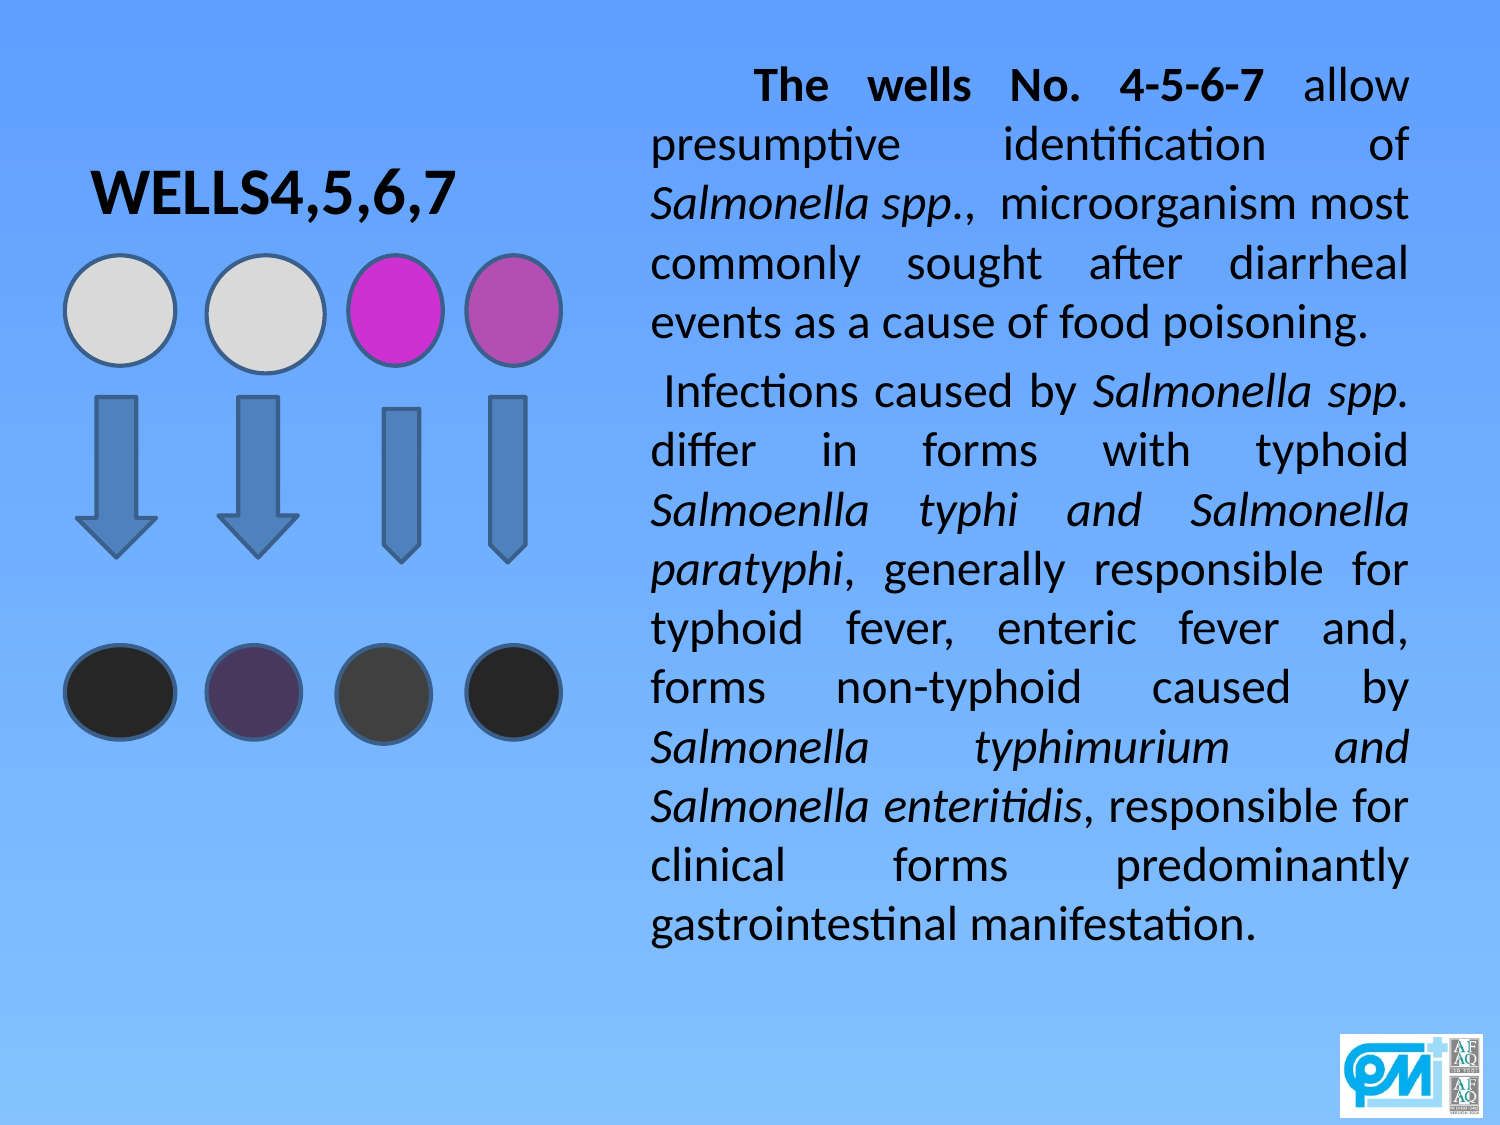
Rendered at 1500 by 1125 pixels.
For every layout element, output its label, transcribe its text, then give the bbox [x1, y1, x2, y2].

text_box [204, 643, 304, 742]
title WELLS4,5,6,7 [75, 44, 569, 236]
text_box [381, 406, 422, 565]
picture [1340, 1034, 1483, 1118]
text_box [464, 253, 564, 368]
text_box [62, 253, 178, 368]
text_box [62, 643, 178, 742]
text_box [204, 253, 327, 376]
text_box [488, 394, 528, 565]
list The wells No. 4-5-6-7 allow presumptive identification of Salmonella spp., microorganism most commonly sought after diarrheal events as a cause of food poisoning. Infections caused by Salmonella spp. differ in forms with typhoid Salmoenlla typhi and Salmonella paratyphi, generally responsible for typhoid fever, enteric fever and, forms non-typhoid caused by Salmonella typhimurium and Salmonella enteritidis, responsible for clinical forms predominantly gastrointestinal manifestation. [586, 44, 1425, 1005]
text_box [346, 253, 445, 368]
text_box [216, 394, 300, 560]
text_box [464, 643, 564, 742]
text_box [74, 394, 159, 560]
text_box [334, 643, 434, 746]
